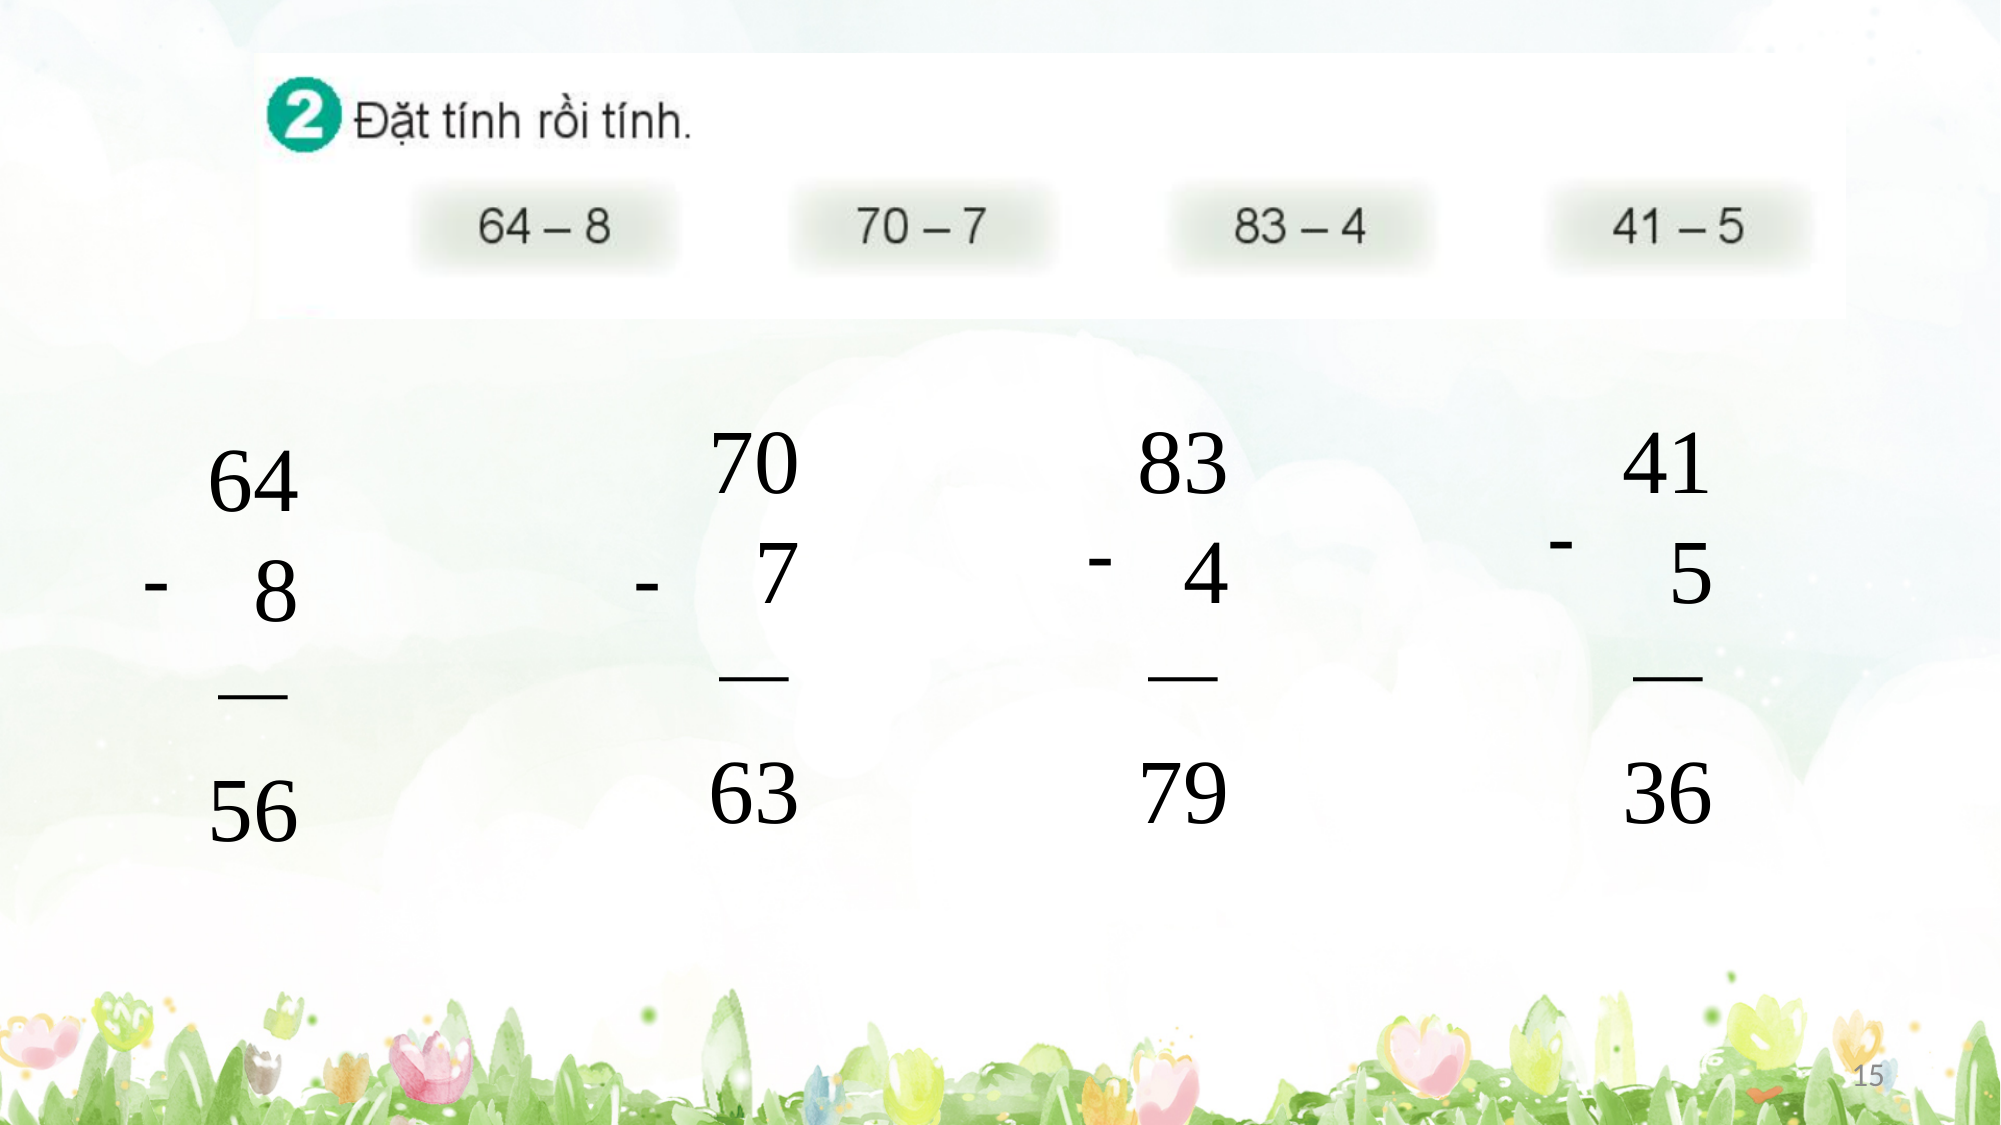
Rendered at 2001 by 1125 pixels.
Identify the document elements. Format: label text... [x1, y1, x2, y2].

text_box 83 4 － 79 [1123, 394, 1501, 849]
text_box - [618, 514, 694, 639]
text_box - [1071, 489, 1147, 614]
text_box - [1532, 472, 1608, 598]
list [254, 53, 1847, 319]
slide_number 15 [1433, 1042, 1900, 1103]
text_box 70 7 － 63 [693, 394, 1072, 849]
picture [0, 0, 2001, 1125]
text_box 41 5 － 36 [1607, 394, 1986, 849]
text_box 64 8 － 56 [192, 412, 571, 868]
text_box - [127, 514, 203, 639]
